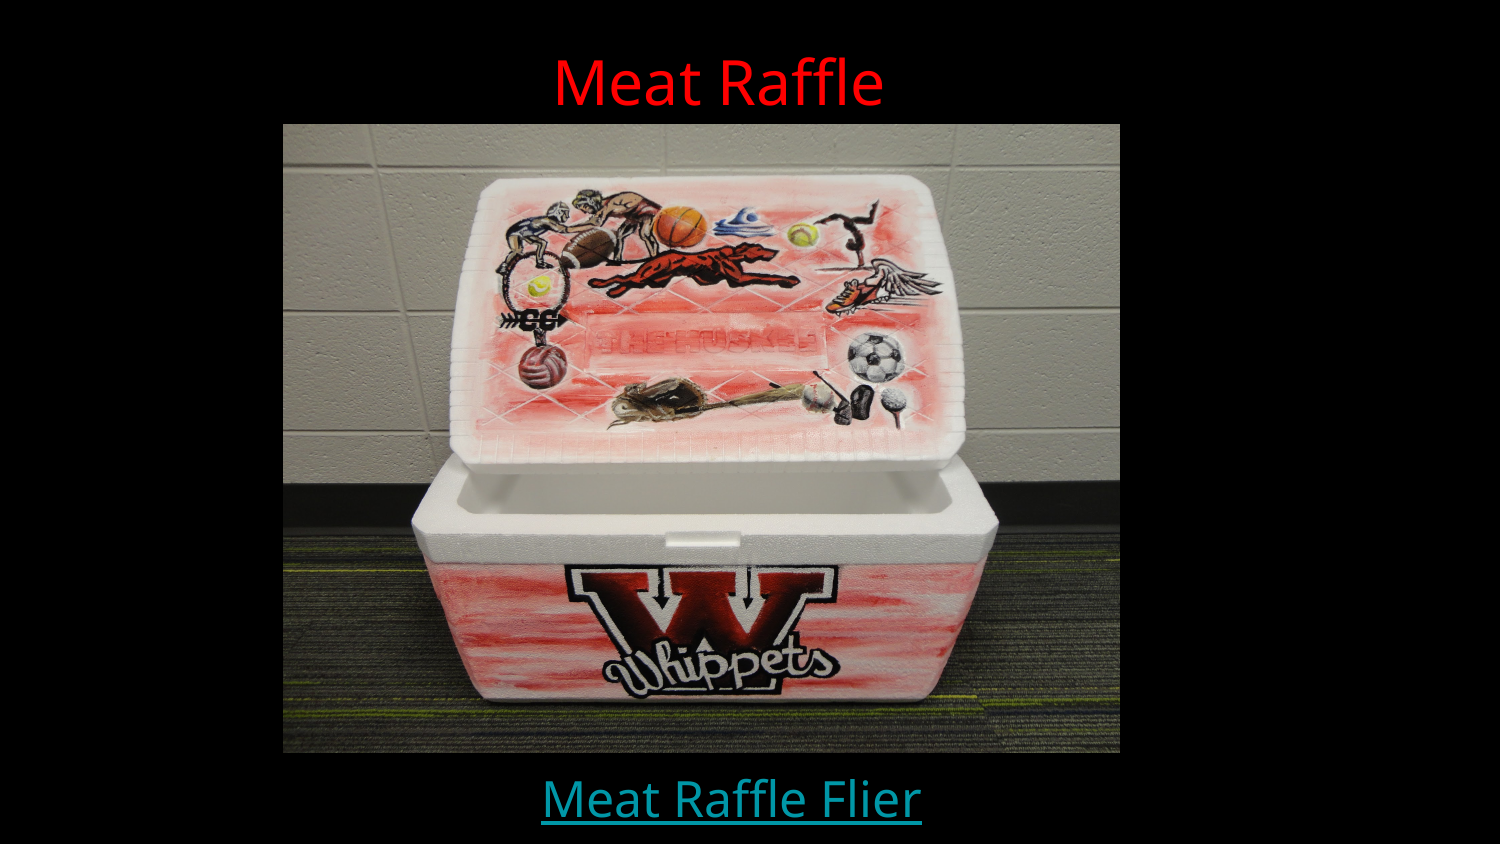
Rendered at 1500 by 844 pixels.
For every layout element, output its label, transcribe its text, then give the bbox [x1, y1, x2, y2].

text_box [71, 101, 1332, 753]
picture [282, 124, 1120, 753]
text_box Meat Raffle [32, 15, 1406, 145]
text_box Meat Raffle Flier [44, 752, 1419, 844]
